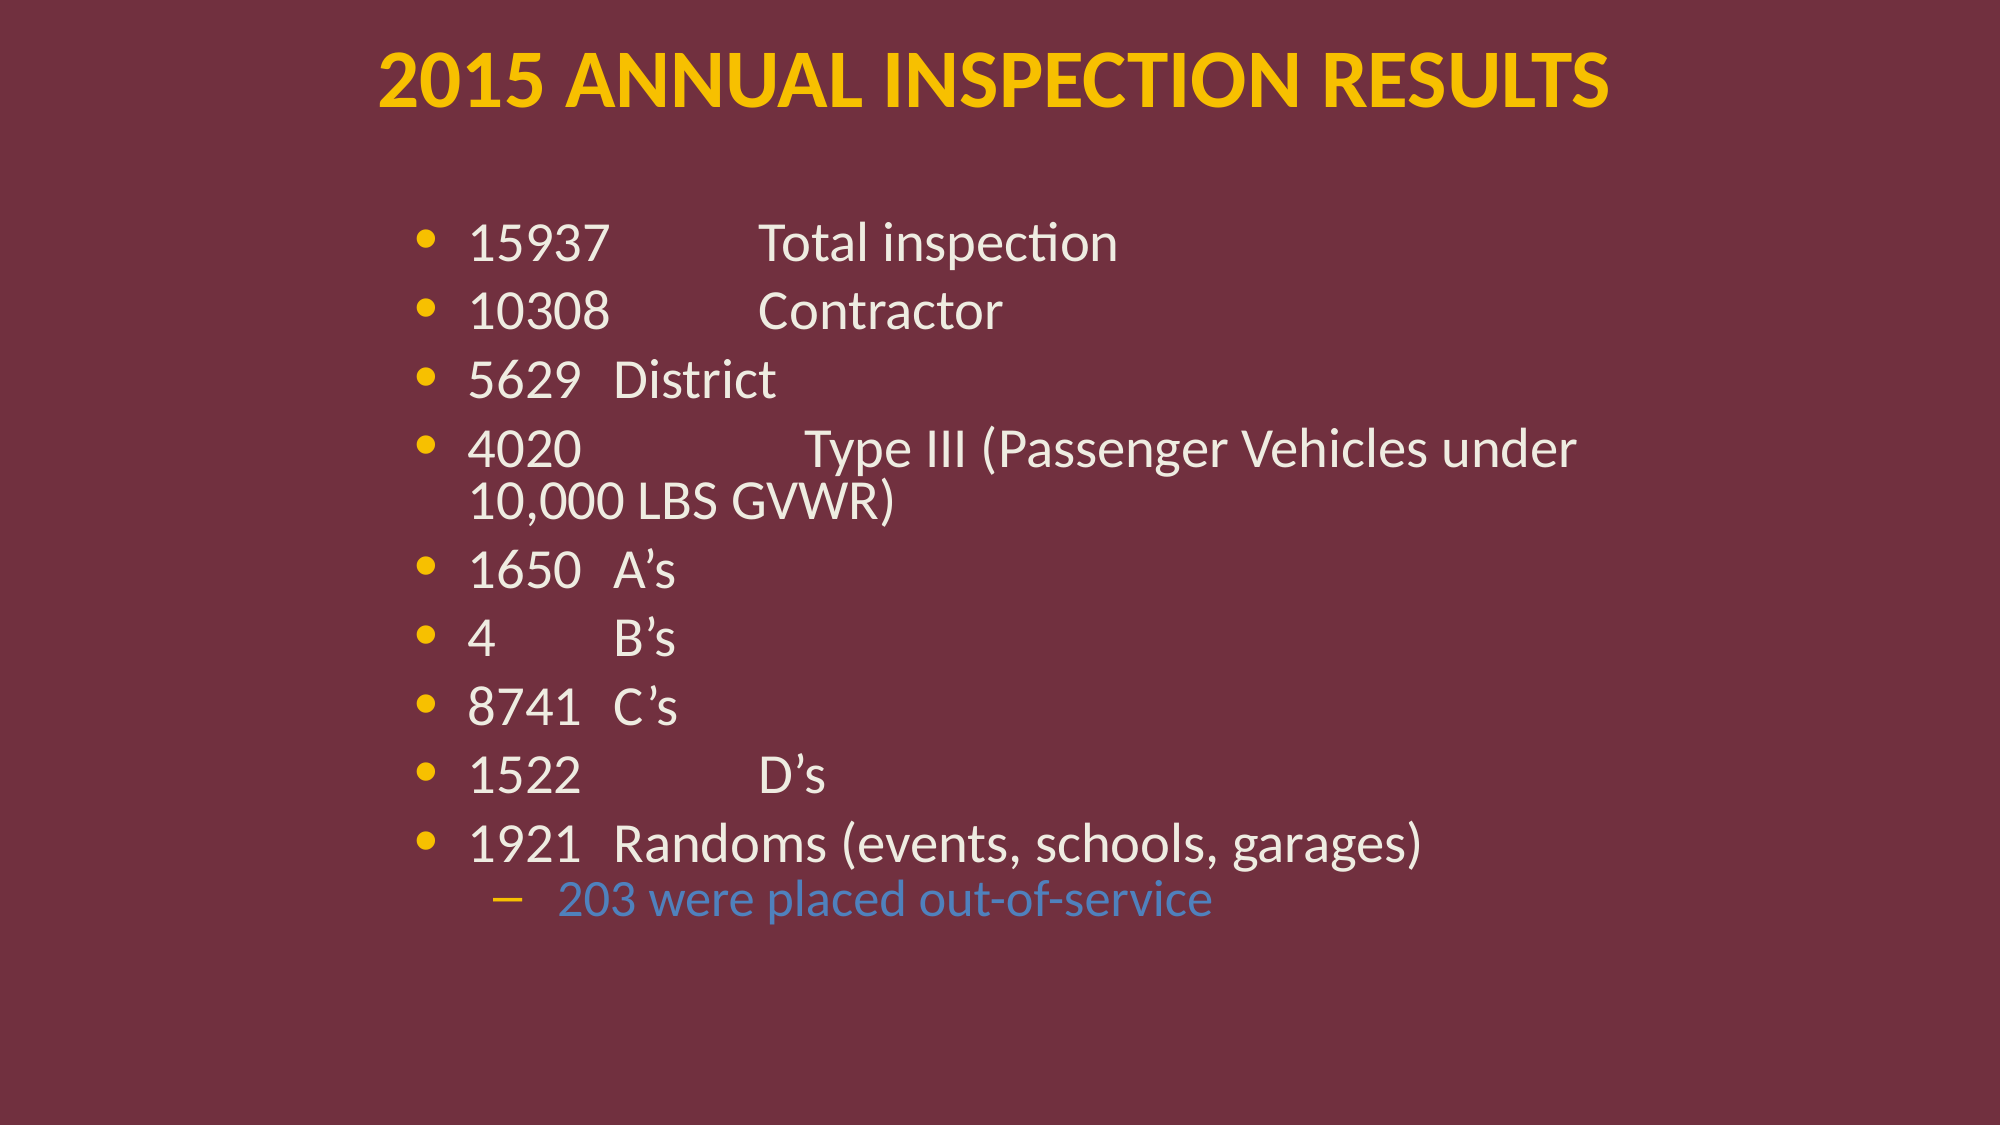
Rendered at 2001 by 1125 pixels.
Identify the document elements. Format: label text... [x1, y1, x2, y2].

list 15937 Total inspection 10308 Contractor 5629 District 4020 Type III (Passenger Vehicles under 10,000 LBS GVWR) 1650 A’s 4 B’s 8741 C’s 1522 D’s 1921 Randoms (events, schools, garages) 203 were placed out-of-service [399, 212, 1625, 938]
title 2015 Annual Inspection Results [362, 24, 1638, 163]
